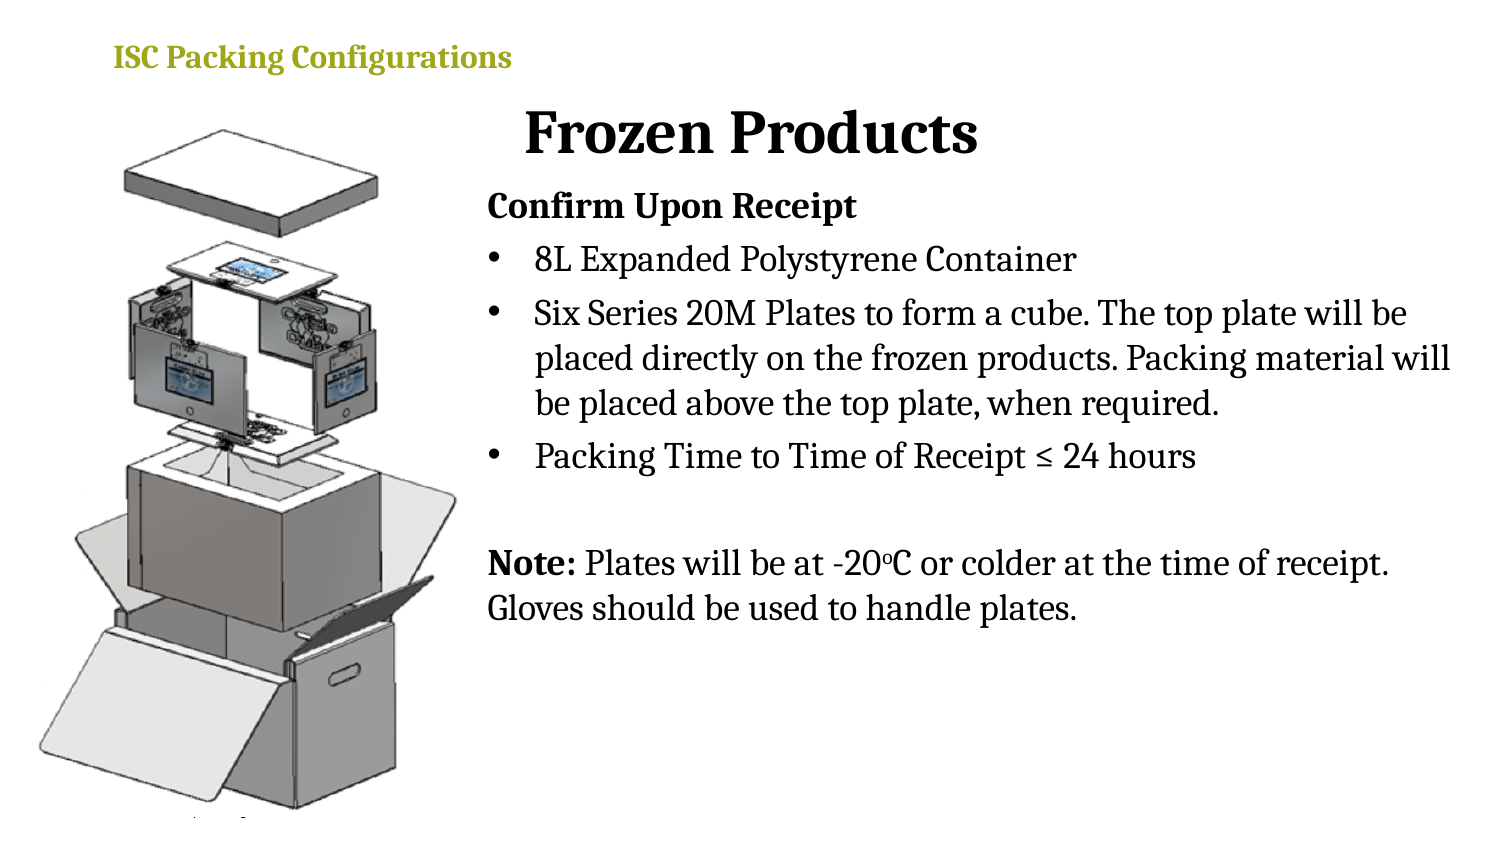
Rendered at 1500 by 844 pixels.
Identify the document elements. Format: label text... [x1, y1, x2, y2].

title Frozen Products [83, 90, 1420, 170]
text_box Confirm Upon Receipt 8L Expanded Polystyrene Container Six Series 20M Plates to form a cube. The top plate will be placed directly on the frozen products. Packing material will be placed above the top plate, when required. Packing Time to Time of Receipt ≤ 24 hours Note: Plates will be at -20oC or colder at the time of receipt. Gloves should be used to handle plates. [482, 173, 1468, 679]
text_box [15, 127, 477, 817]
list ISC Packing Configurations [113, 35, 1388, 90]
